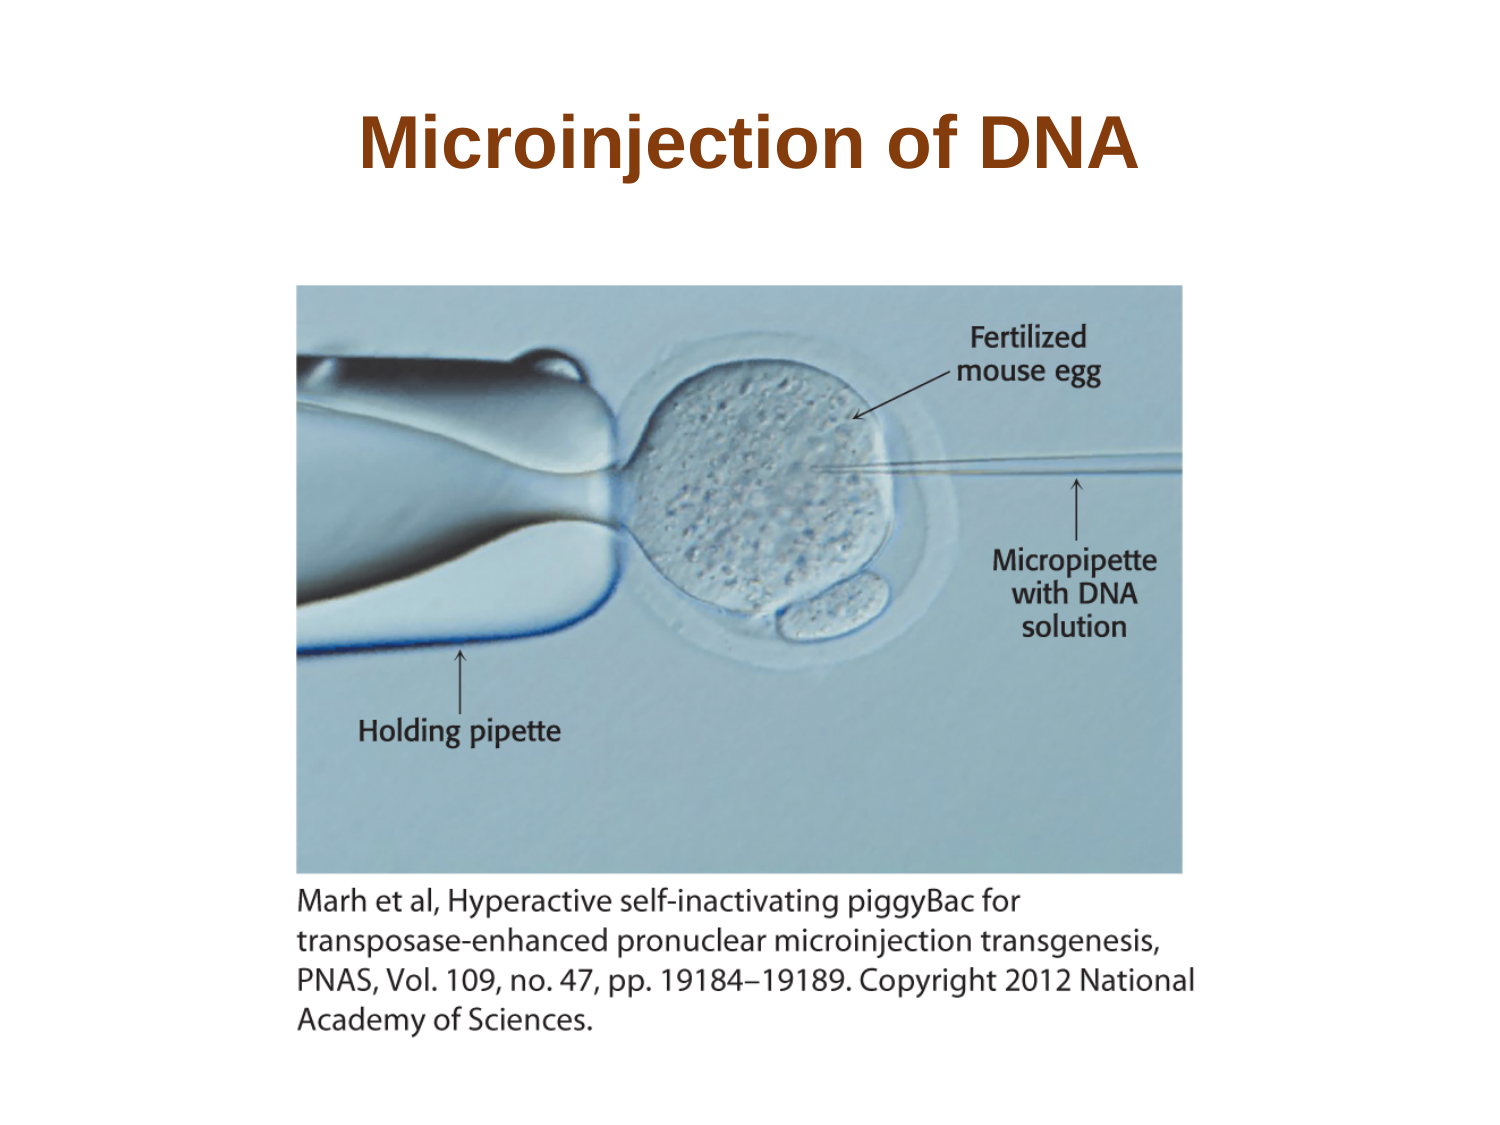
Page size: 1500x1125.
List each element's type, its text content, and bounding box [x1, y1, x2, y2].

picture [116, 282, 1364, 1041]
title Microinjection of DNA [75, 45, 1425, 233]
